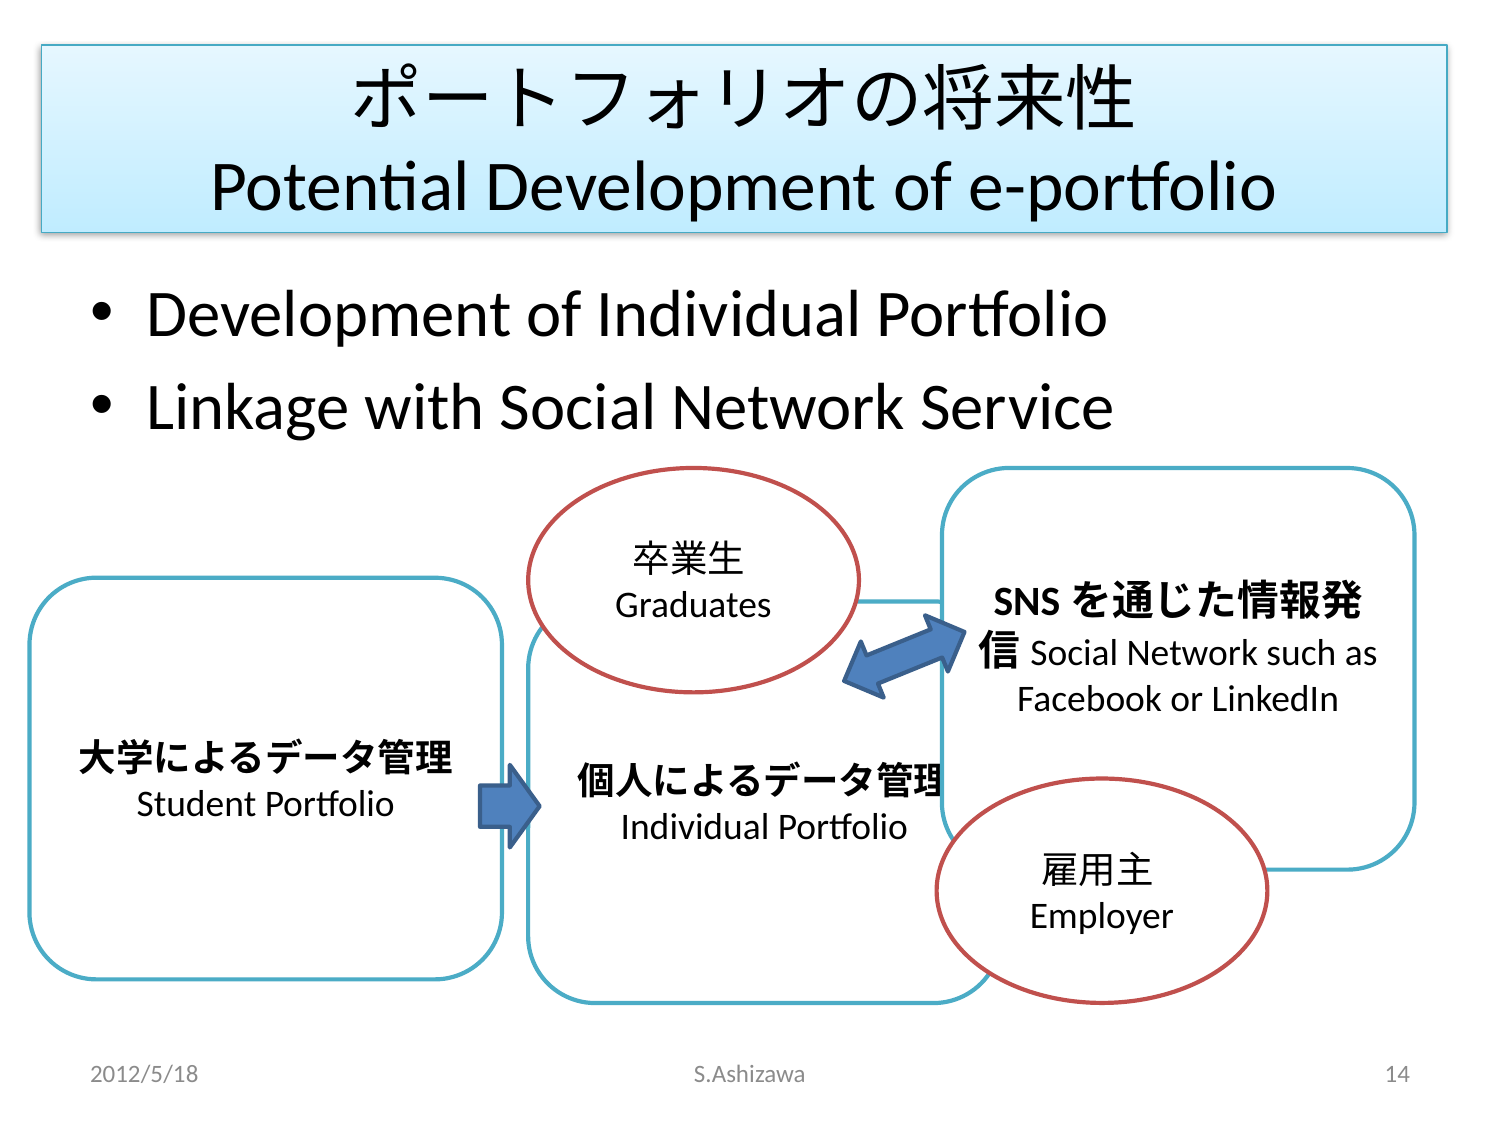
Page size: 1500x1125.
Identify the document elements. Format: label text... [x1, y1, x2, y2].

text_box 卒業生Graduates [526, 465, 862, 695]
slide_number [75, 1042, 425, 1103]
text_box [842, 613, 967, 700]
text_box 大学によるデータ管理 Student Portfolio [27, 575, 505, 982]
footer S.Ashizawa [512, 1042, 988, 1103]
text_box 雇用主Employer [934, 776, 1270, 1006]
title ポートフォリオの将来性 Potential Development of e-portfolio [41, 44, 1448, 233]
text_box SNSを通じた情報発信Social Network such as Facebook or LinkedIn [939, 465, 1417, 872]
text_box [477, 762, 542, 850]
list Development of Individual Portfolio Linkage with Social Network Service [75, 262, 1425, 1005]
slide_number 14 [1074, 1042, 1425, 1103]
text_box 個人によるデータ管理 Individual Portfolio [526, 599, 990, 1006]
